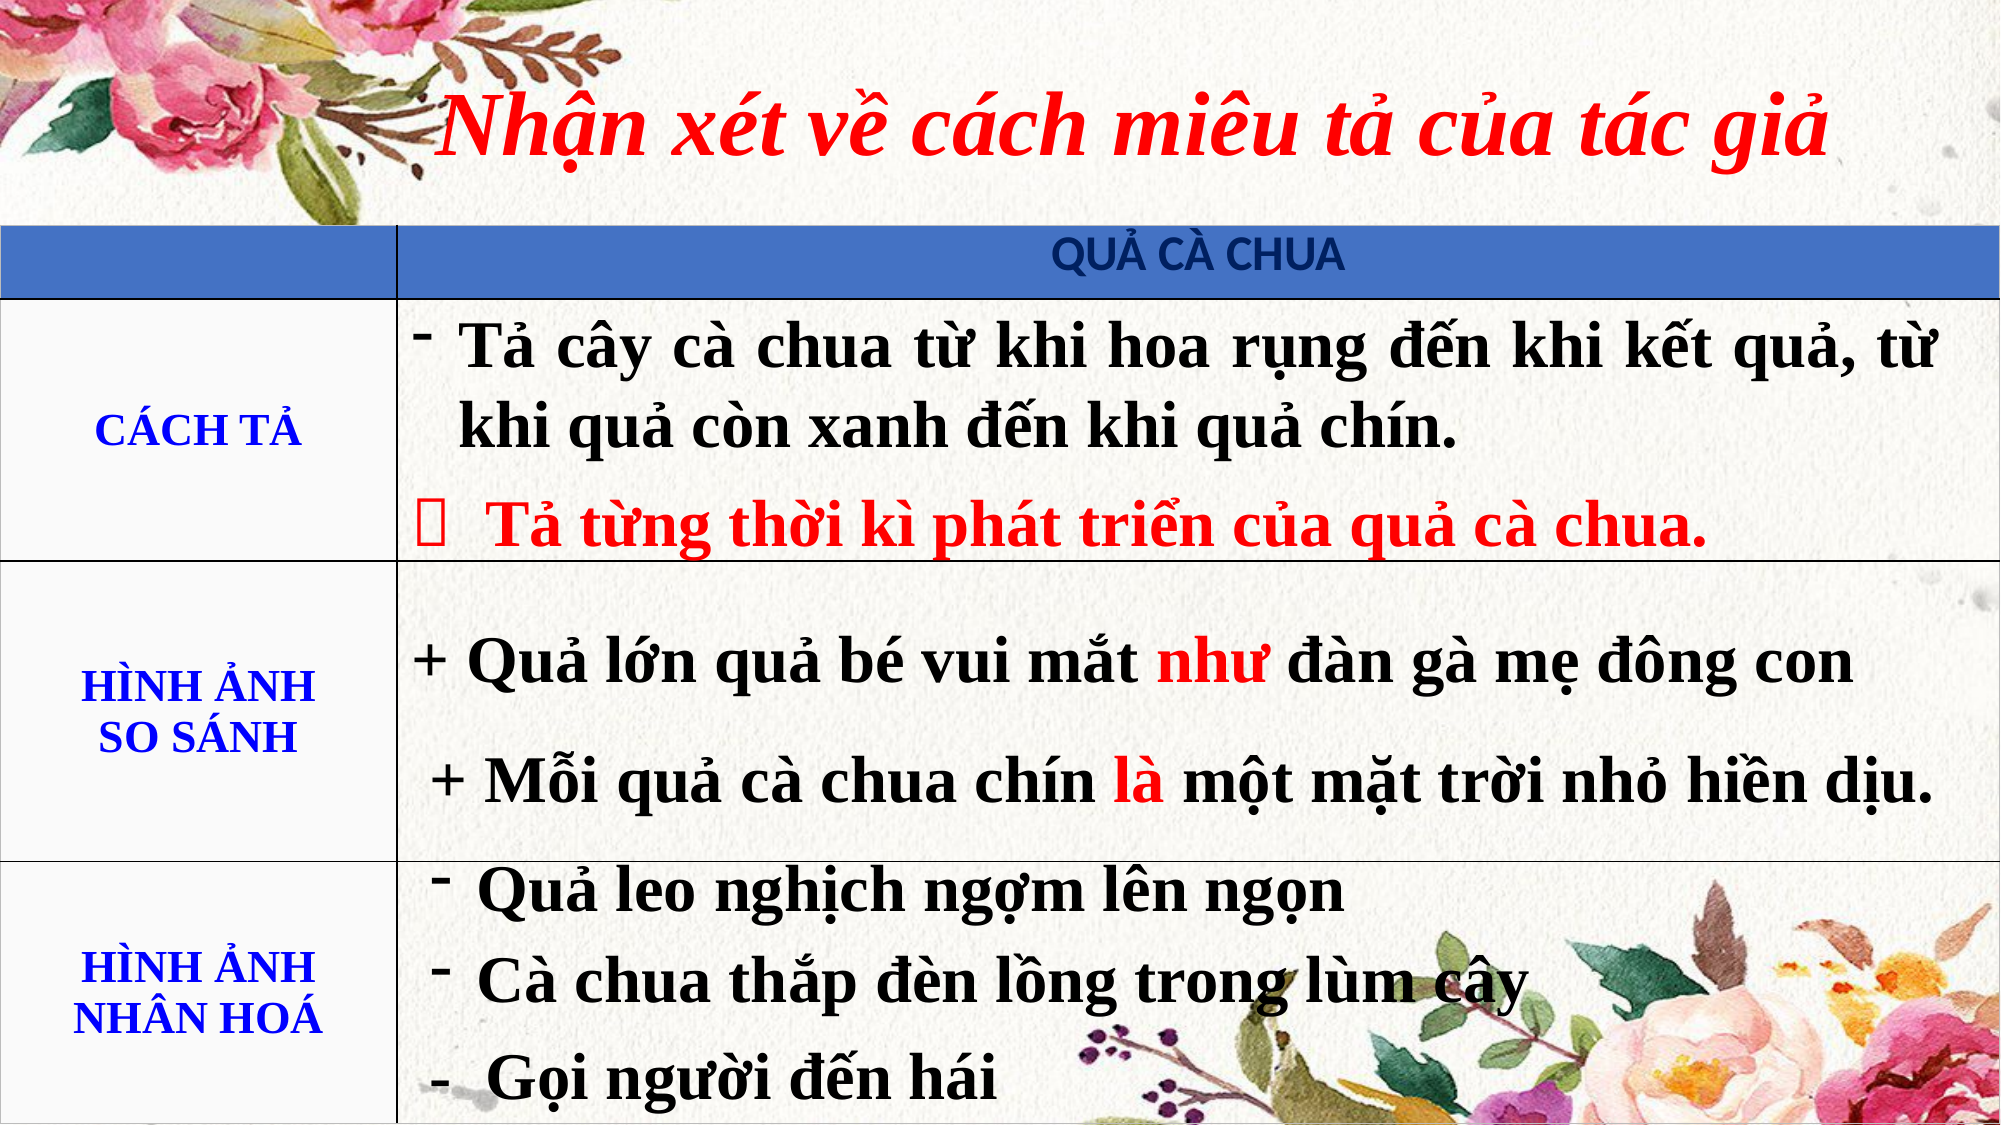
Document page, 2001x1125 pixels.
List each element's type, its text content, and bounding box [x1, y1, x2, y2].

text_box Quả leo nghịch ngợm lên ngọn [414, 837, 1478, 928]
table_header QUẢ CÀ CHUA [398, 226, 1999, 298]
text_box + Mỗi quả cà chua chín là một mặt trời nhỏ hiền dịu. [415, 728, 2000, 824]
text_box Nhận xét về cách miêu tả của tác giả [420, 56, 1849, 182]
table_cell [398, 862, 1999, 1123]
table_cell CÁCH TẢ [1, 300, 396, 560]
text_box Tả cây cà chua từ khi hoa rụng đến khi kết quả, từ khi quả còn xanh đến khi quả chín. [396, 293, 1956, 468]
text_box Cà chua thắp đèn lồng trong lùm cây [414, 928, 1676, 1024]
table_cell HÌNH ẢNH SO SÁNH [1, 562, 396, 861]
table_cell [398, 300, 1999, 560]
picture [0, 0, 2001, 1125]
text_box  Tả từng thời kì phát triển của quả cà chua. [396, 472, 1951, 568]
table_header [1, 226, 396, 298]
table_cell [398, 562, 1999, 861]
text_box - Gọi người đến hái [415, 1025, 1089, 1121]
table_cell HÌNH ẢNH NHÂN HOÁ [1, 862, 396, 1123]
text_box + Quả lớn quả bé vui mắt như đàn gà mẹ đông con [396, 608, 1987, 703]
